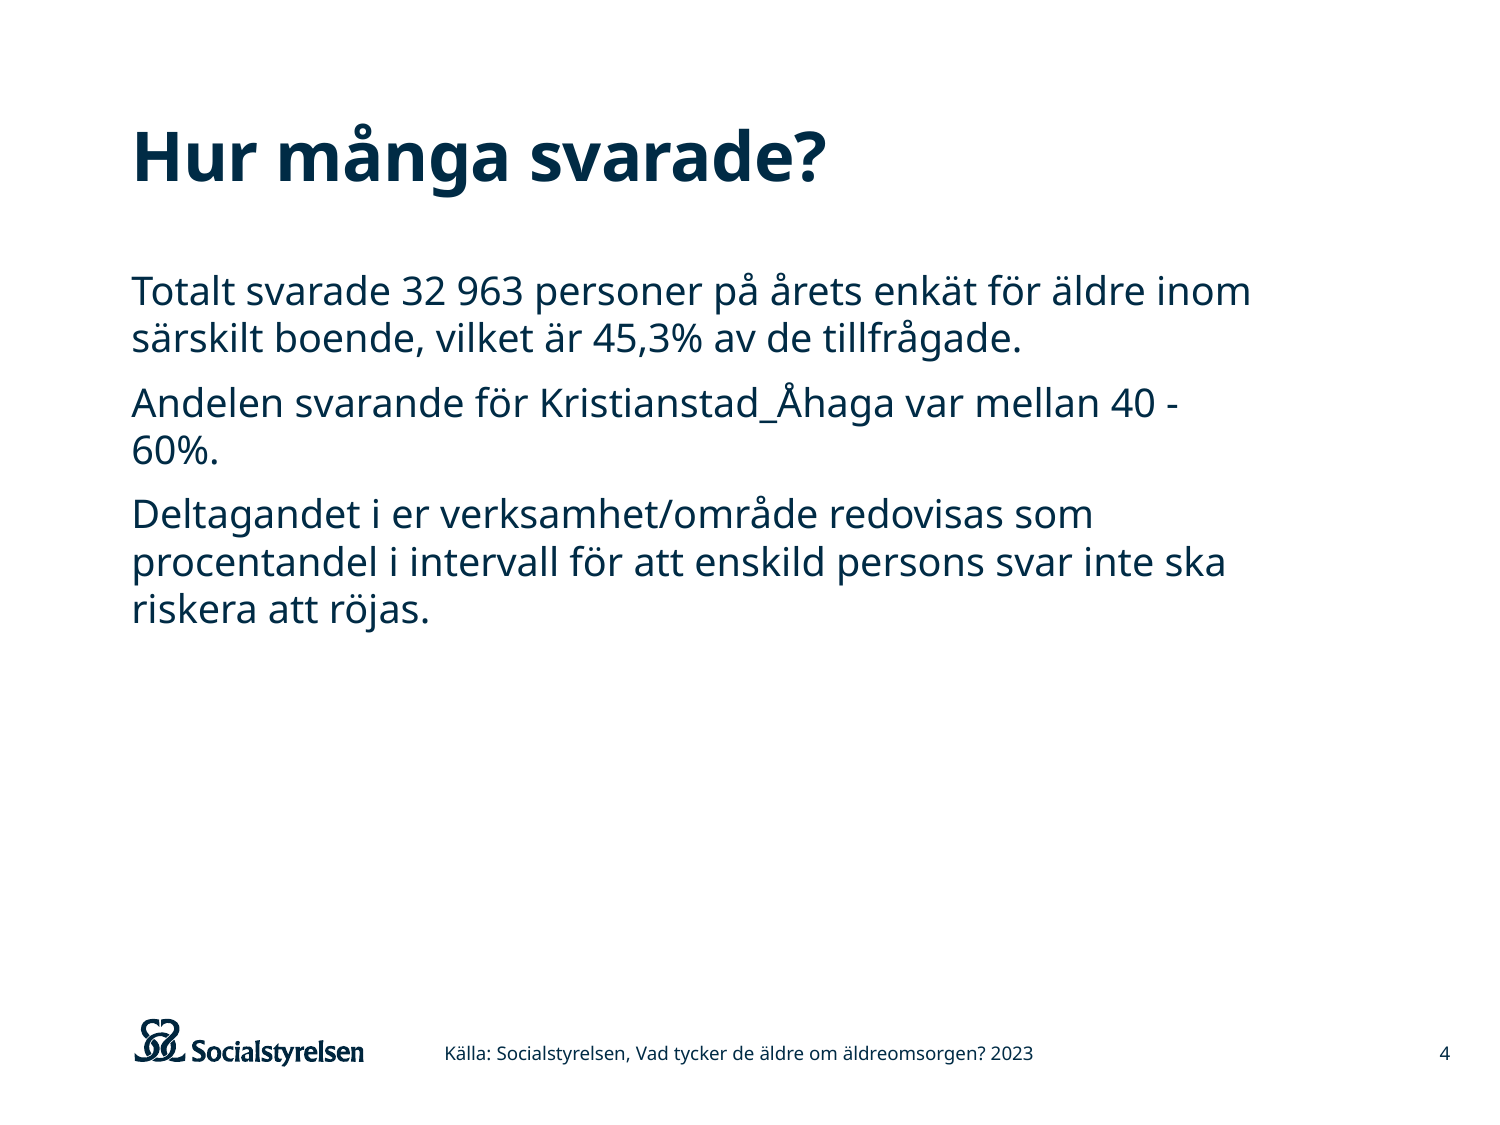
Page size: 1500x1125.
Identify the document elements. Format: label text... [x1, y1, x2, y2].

list Totalt svarade 32 963 personer på årets enkät för äldre inom särskilt boende, vilket är 45,3% av de tillfrågade. Andelen svarande för Kristianstad_Åhaga var mellan 40 - 60%. Deltagandet i er verksamhet/område redovisas som procentandel i intervall för att enskild persons svar inte ska riskera att röjas. [131, 265, 1274, 875]
title Hur många svarade? [131, 112, 1272, 265]
footer Källa: Socialstyrelsen, Vad tycker de äldre om äldreomsorgen? 2023 [444, 1032, 1110, 1077]
slide_number 4 [1379, 1032, 1451, 1077]
